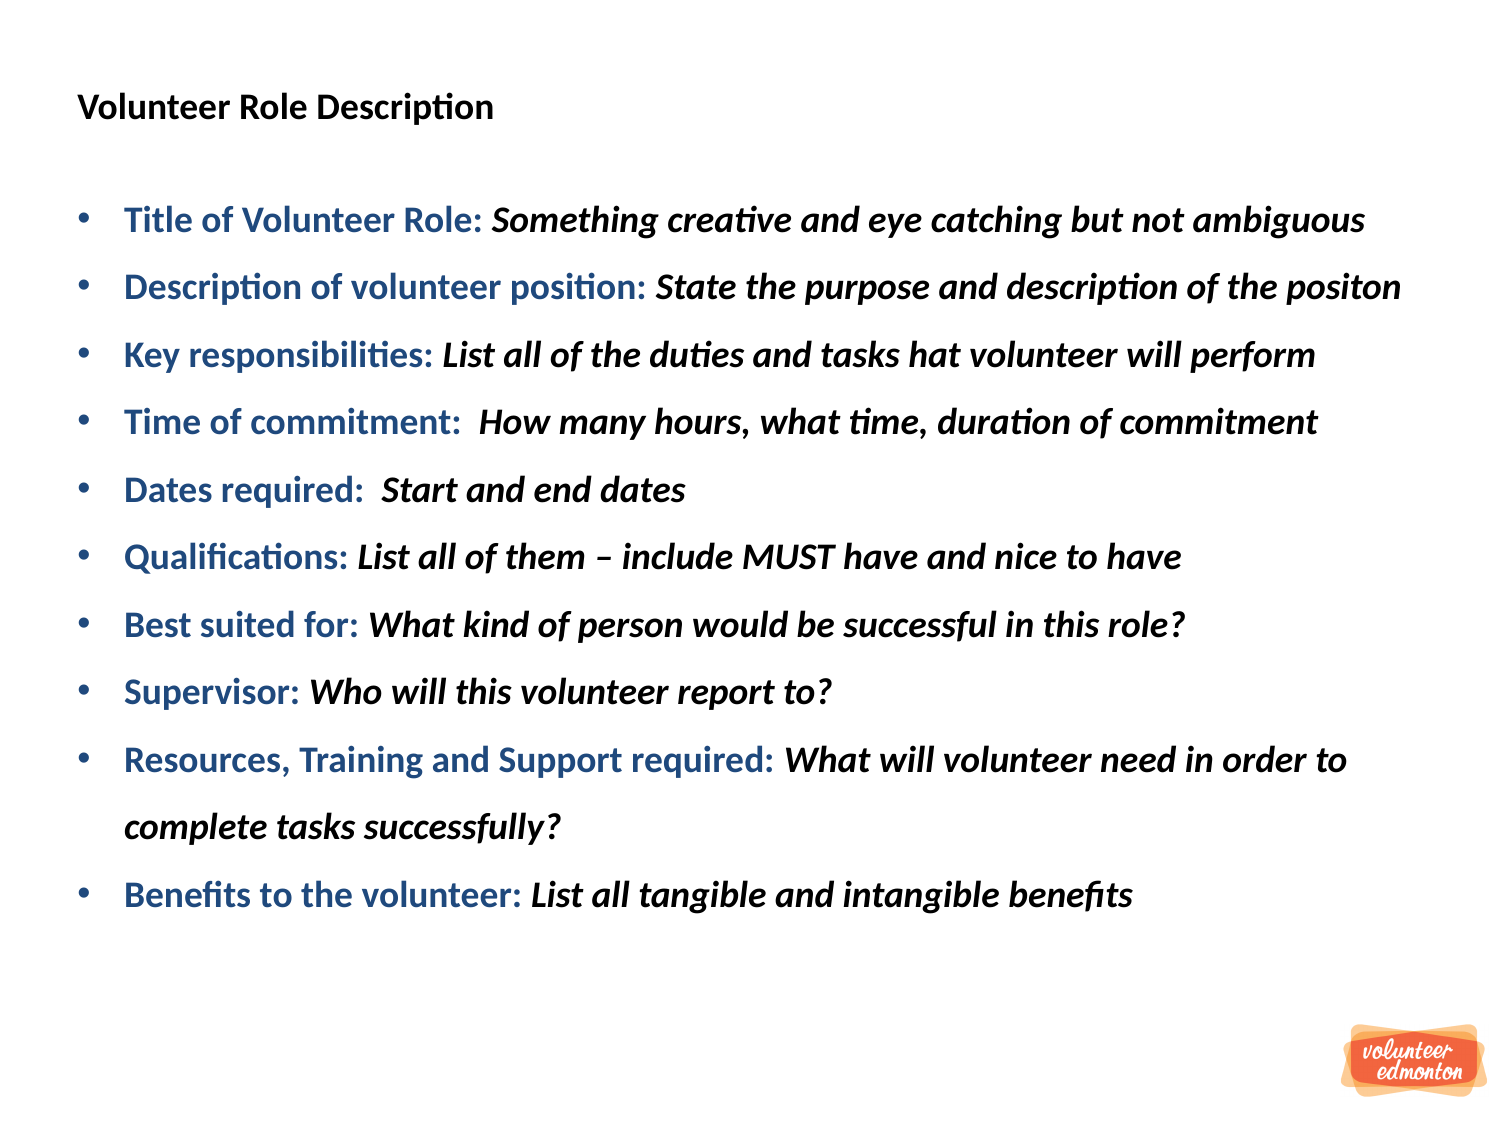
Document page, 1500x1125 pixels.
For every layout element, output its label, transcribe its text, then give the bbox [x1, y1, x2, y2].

picture [1340, 1024, 1490, 1097]
text_box Volunteer Role Description Title of Volunteer Role: Something creative and eye catching but not ambiguous Description of volunteer position: State the purpose and description of the positon Key responsibilities: List all of the duties and tasks hat volunteer will perform Time of commitment: How many hours, what time, duration of commitment Dates required: Start and end dates Qualifications: List all of them – include MUST have and nice to have Best suited for: What kind of person would be successful in this role? Supervisor: Who will this volunteer report to? Resources, Training and Support required: What will volunteer need in order to complete tasks successfully? Benefits to the volunteer: List all tangible and intangible benefits [62, 75, 1450, 968]
